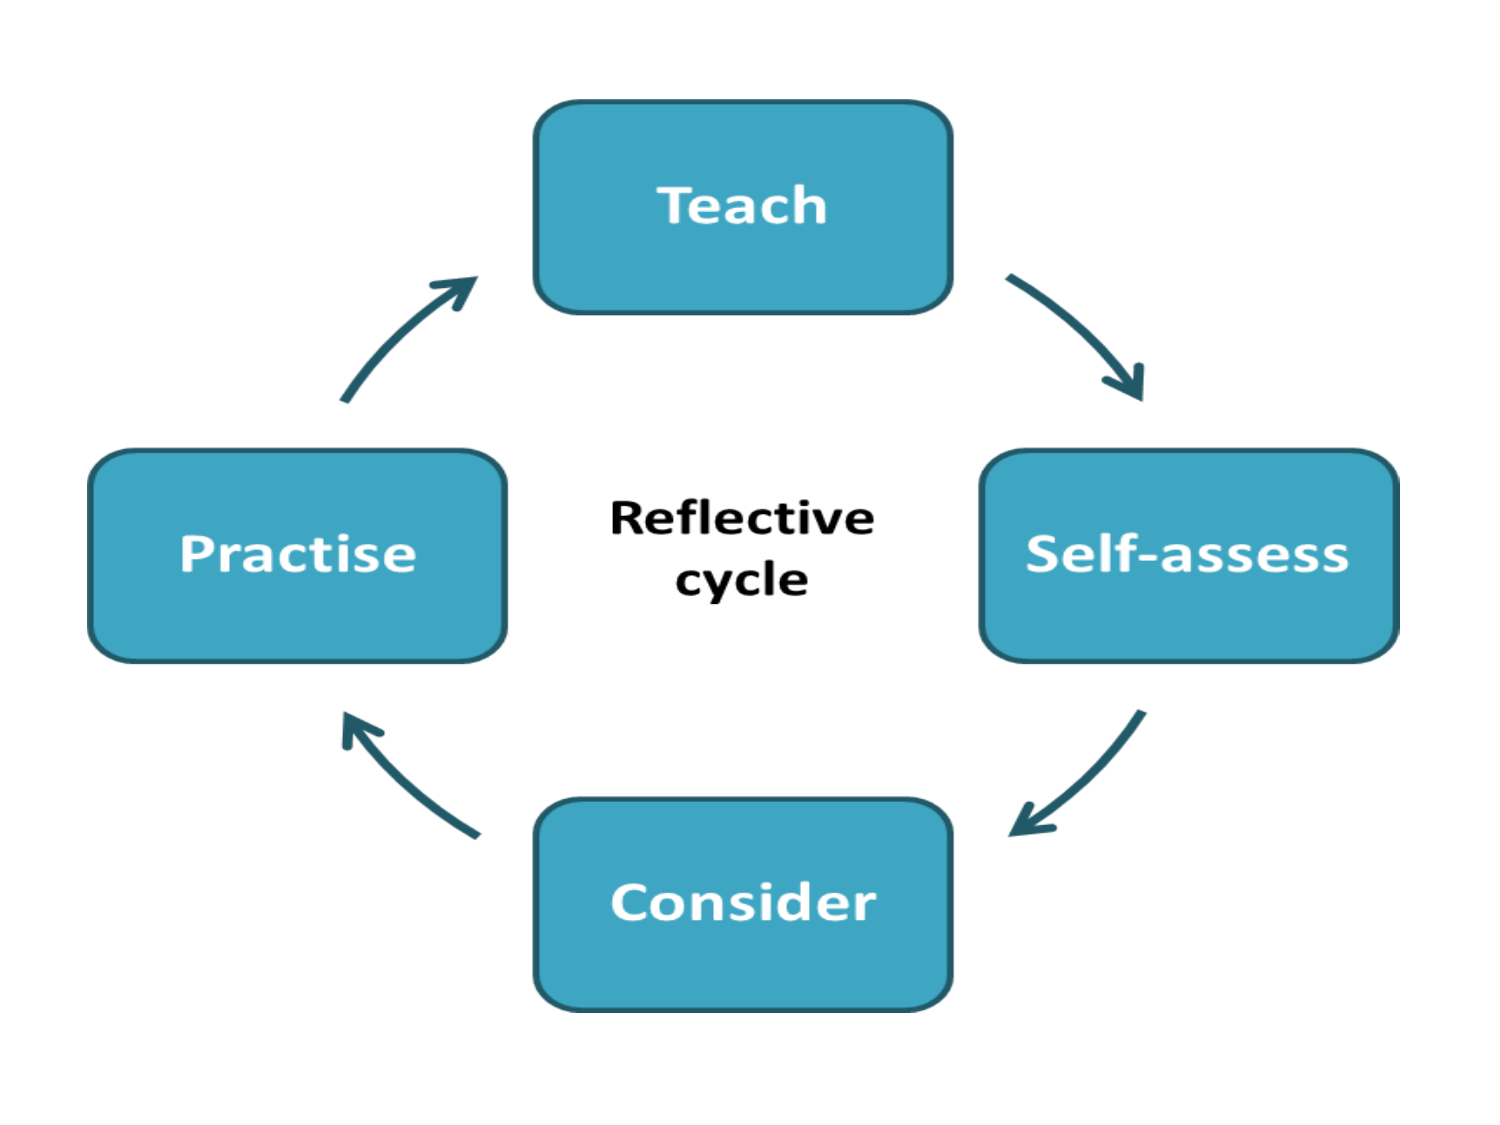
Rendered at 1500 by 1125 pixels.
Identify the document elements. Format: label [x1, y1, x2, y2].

picture [87, 99, 1400, 1013]
